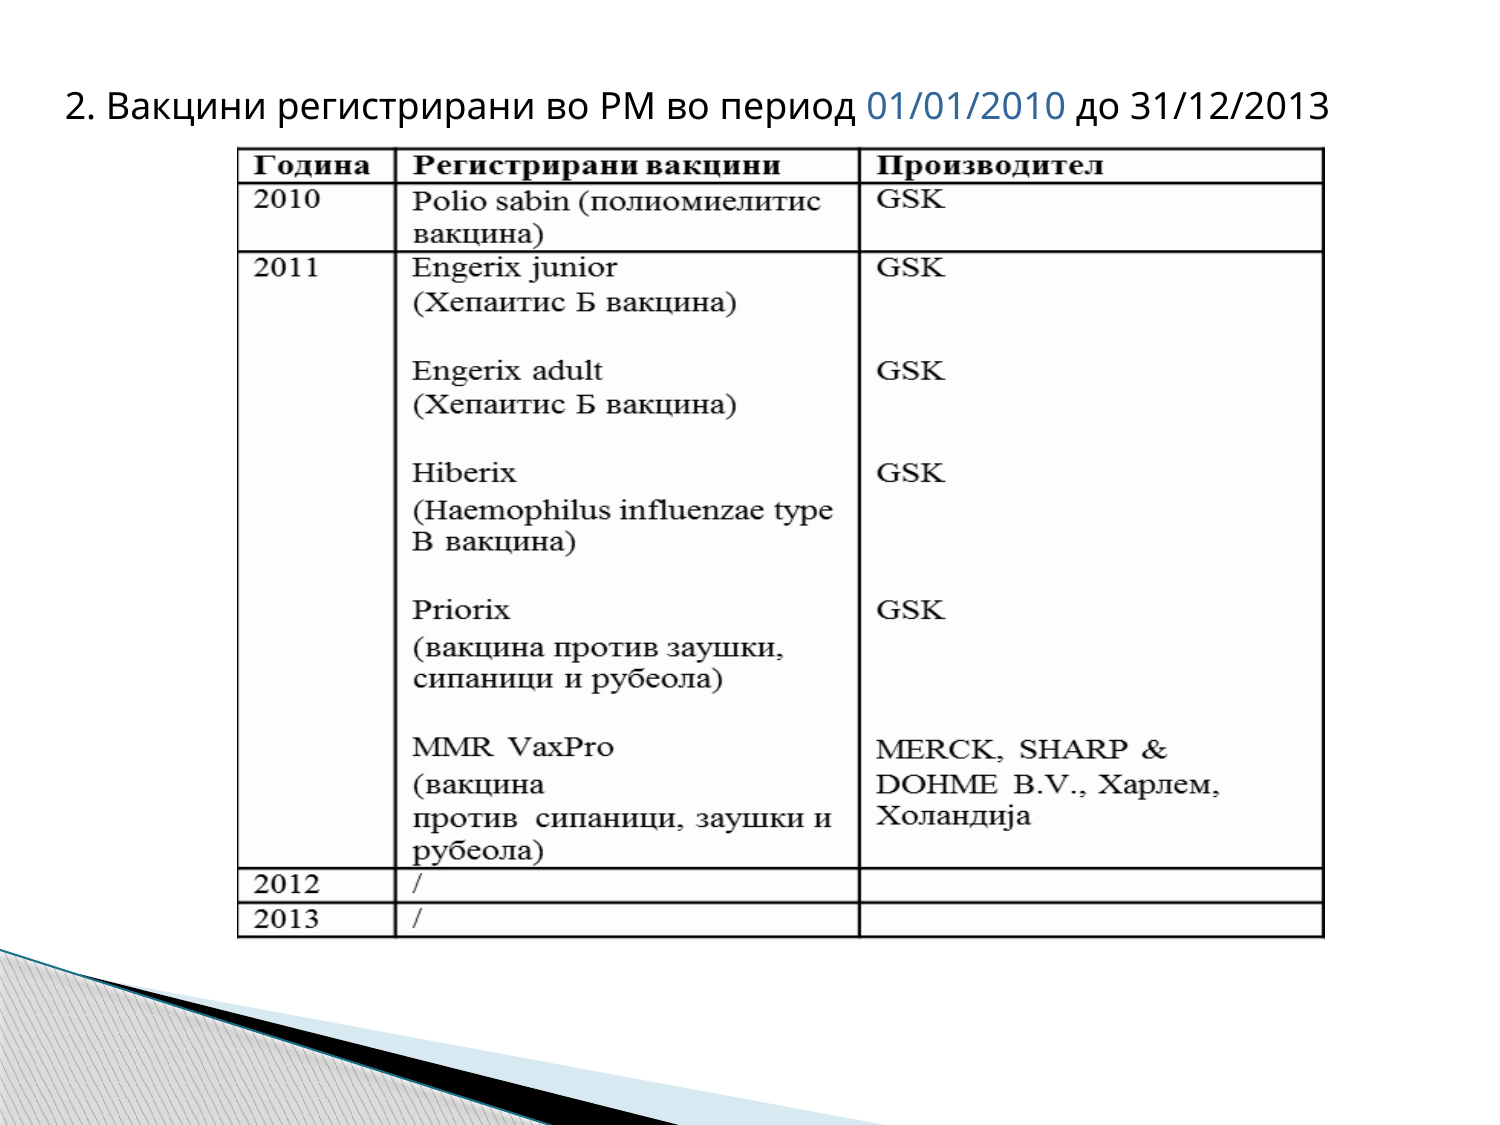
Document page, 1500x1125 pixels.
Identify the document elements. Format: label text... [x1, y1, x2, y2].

picture [237, 137, 1326, 954]
text_box 2. Вакцини регистрирани во РМ во период 01/01/2010 до 31/12/2013 [50, 74, 1450, 135]
